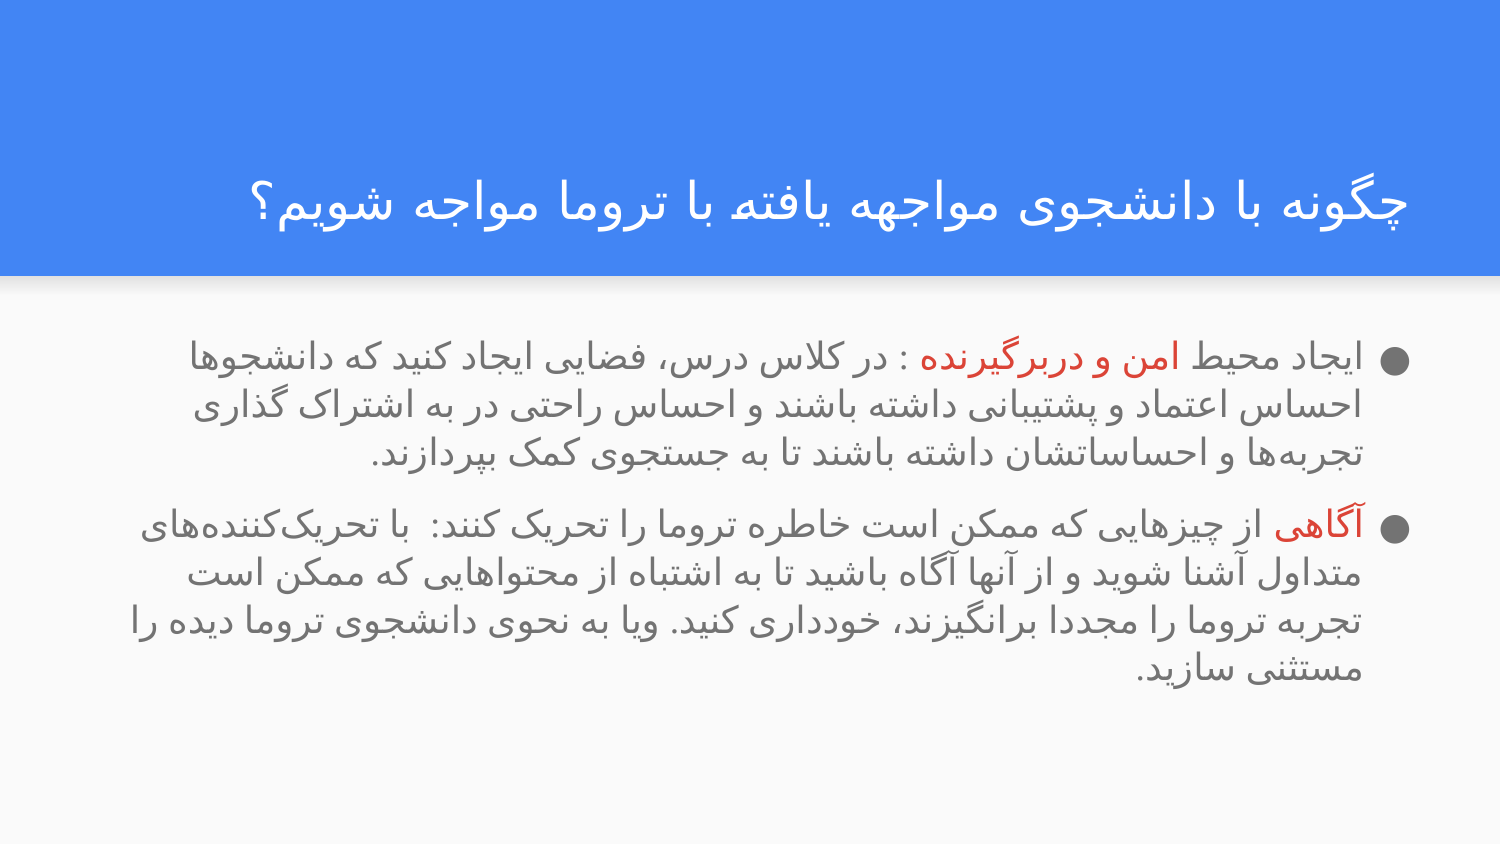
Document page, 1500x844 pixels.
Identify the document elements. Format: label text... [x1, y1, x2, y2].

list ایجاد محیط امن و دربرگیرنده : در کلاس درس، فضایی ایجاد کنید که دانشجوها احساس اعتماد و پشتیبانی داشته باشند و احساس راحتی در به اشتراک گذاری تجربه‌ها و احساساتشان داشته باشند تا به جستجوی کمک بپردازند. آگاهی از چیزهایی که ممکن است خاطره تروما را تحریک کنند: با تحریک‌کننده‌های متداول آشنا شوید و از آنها آگاه باشید تا به اشتباه از محتواهایی که ممکن است تجربه تروما را مجددا برانگیزند، خودداری کنید. ویا به نحوی دانشجوی تروما دیده را مستثنی سازید. [77, 314, 1427, 760]
title چگونه با دانشجوی مواجهه یافته با تروما مواجه شویم؟ [77, 121, 1427, 248]
